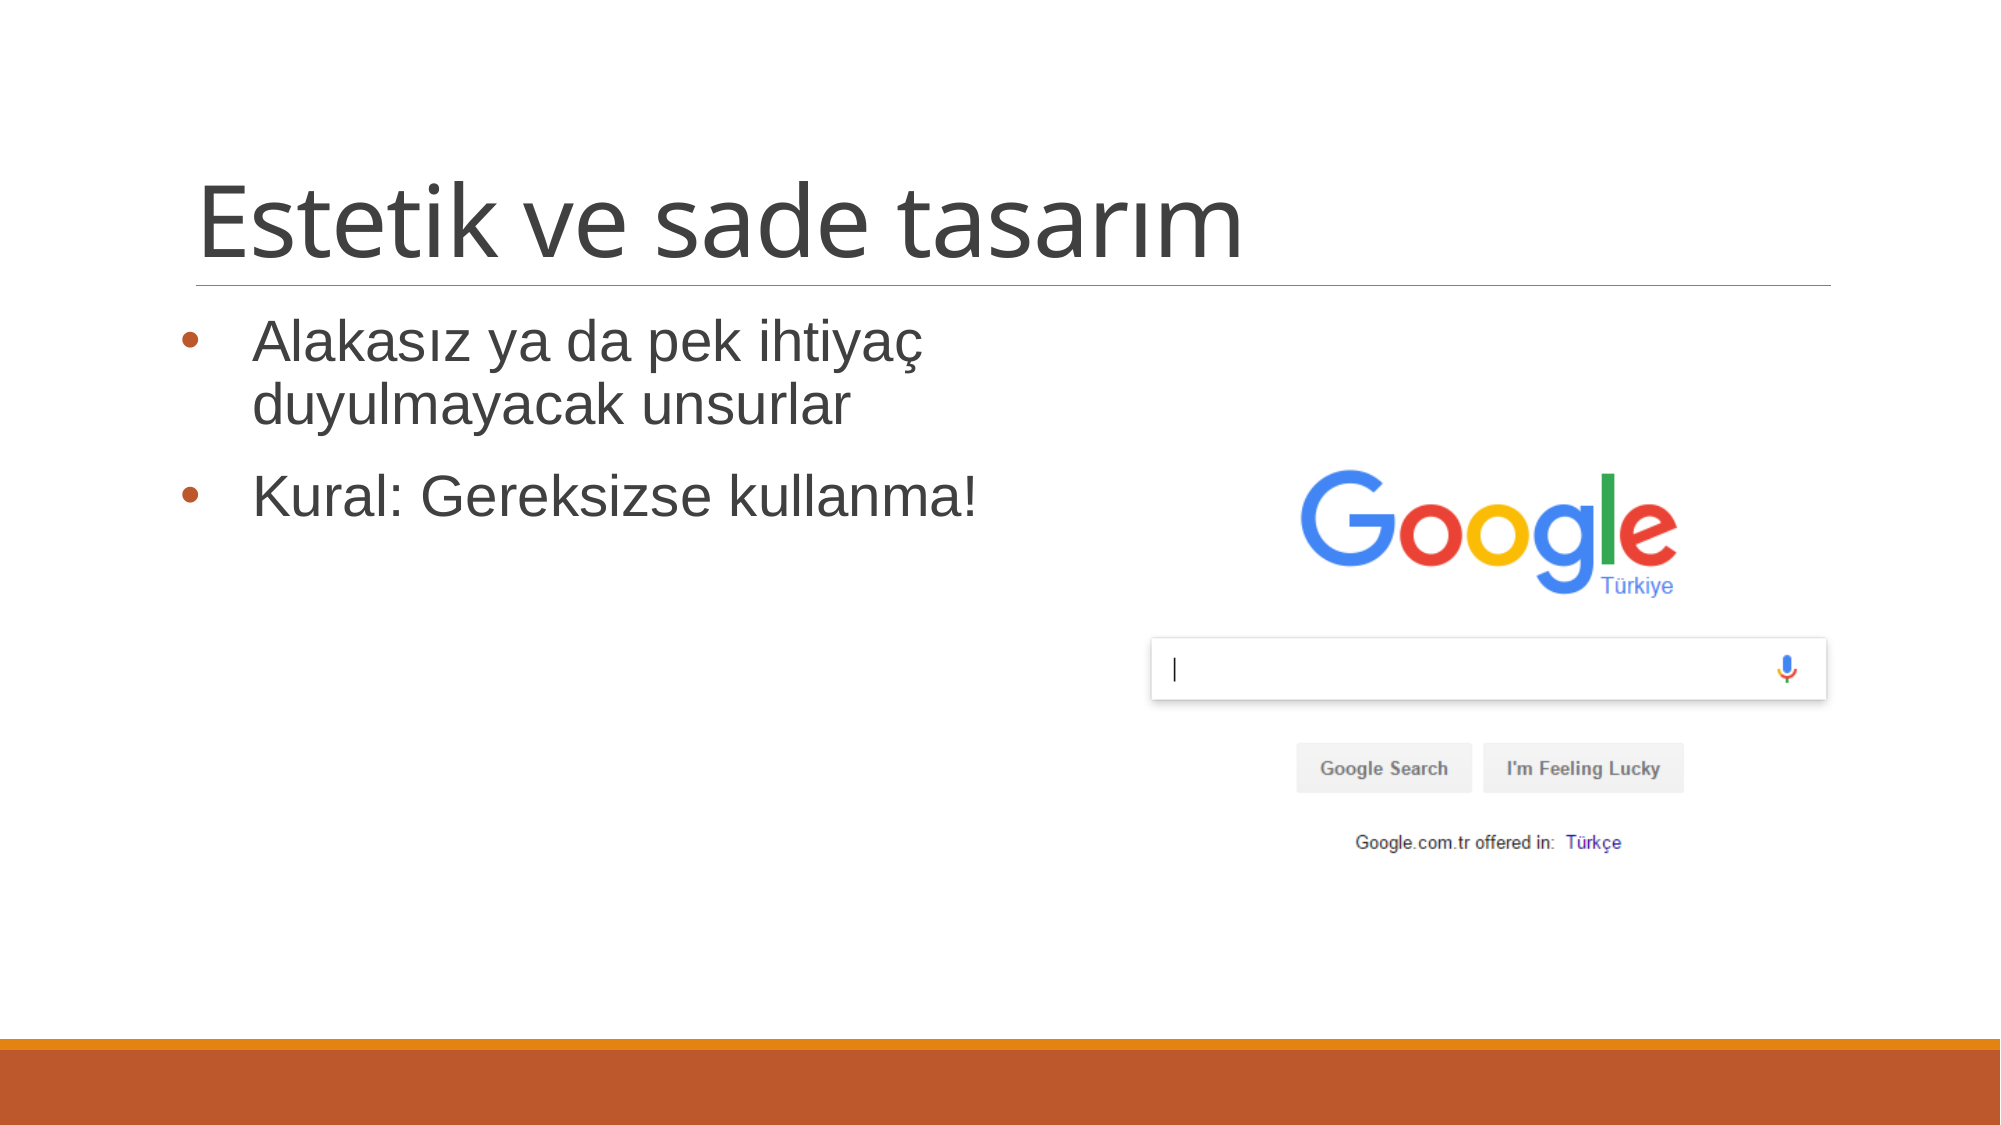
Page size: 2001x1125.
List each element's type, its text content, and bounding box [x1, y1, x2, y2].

text_box Alakasız ya da pek ihtiyaç duyulmayacak unsurlar Kural: Gereksizse kullanma! [180, 303, 1027, 1012]
title Estetik ve sade tasarım [180, 47, 1830, 285]
picture [1024, 347, 1995, 917]
